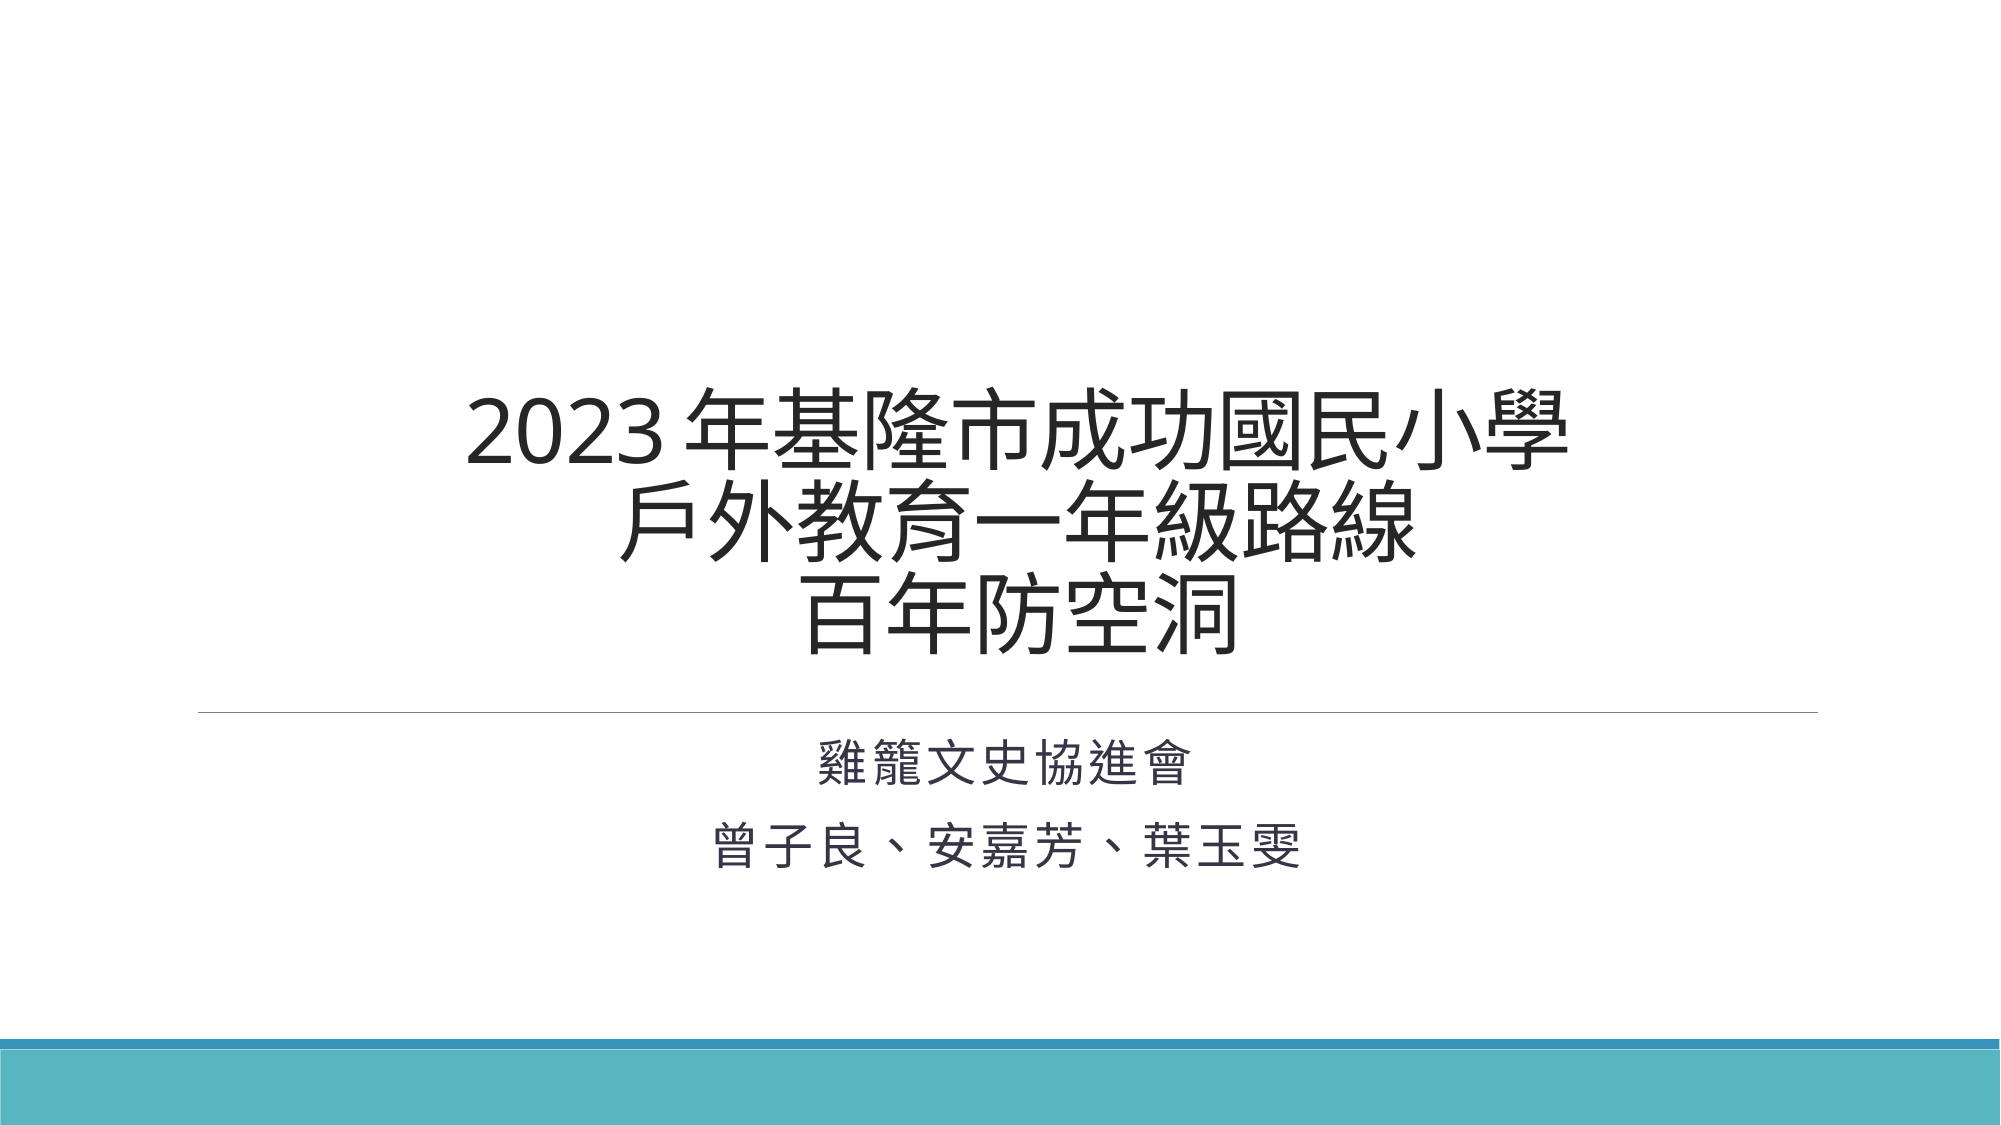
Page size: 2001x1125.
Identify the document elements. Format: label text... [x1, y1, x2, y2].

subtitle 雞籠文史協進會 曾子良、安嘉芳、葉玉雯 [180, 730, 1831, 919]
title 2023年基隆市成功國民小學 戶外教育一年級路線 百年防空洞 [193, 382, 1844, 674]
